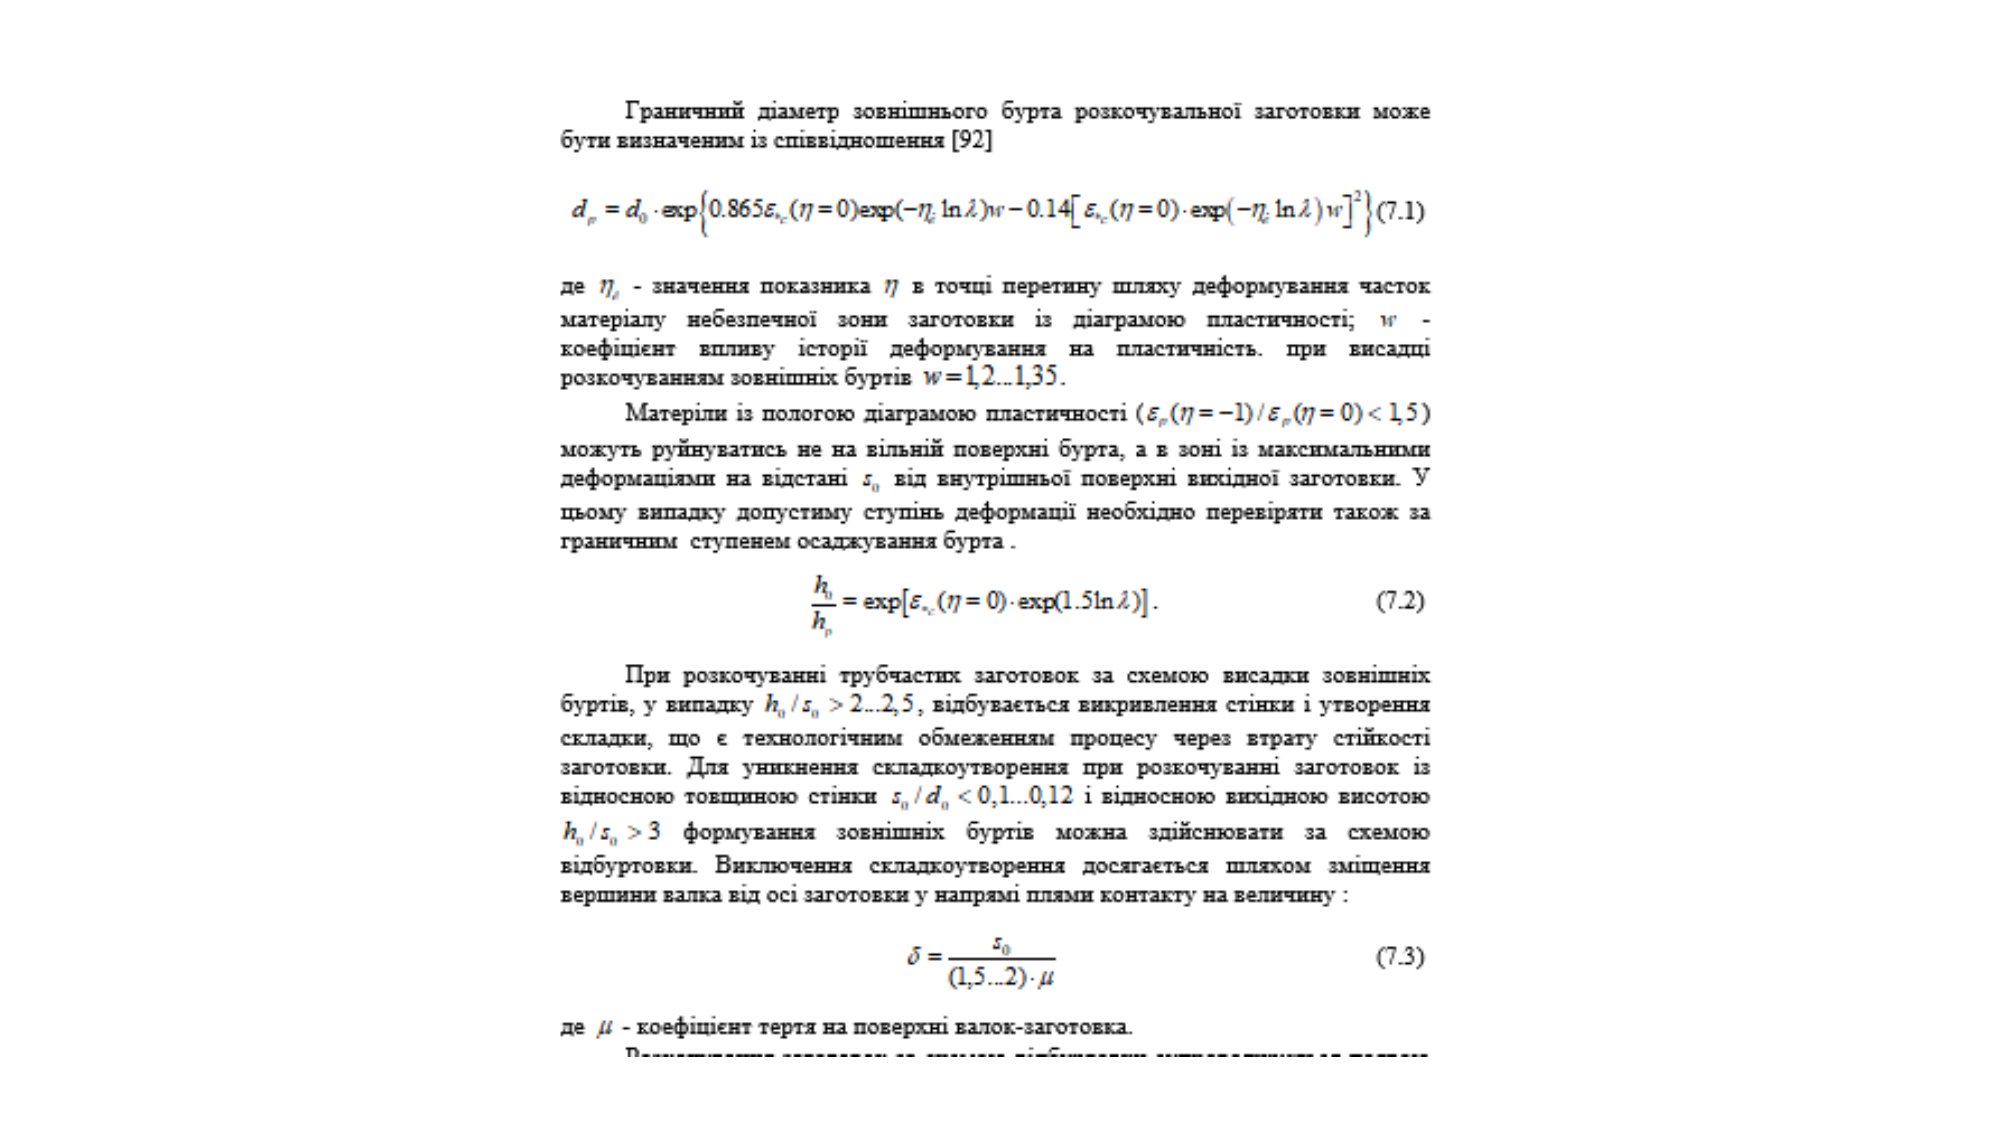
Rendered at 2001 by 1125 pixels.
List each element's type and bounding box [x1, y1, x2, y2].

list [539, 99, 1453, 1057]
